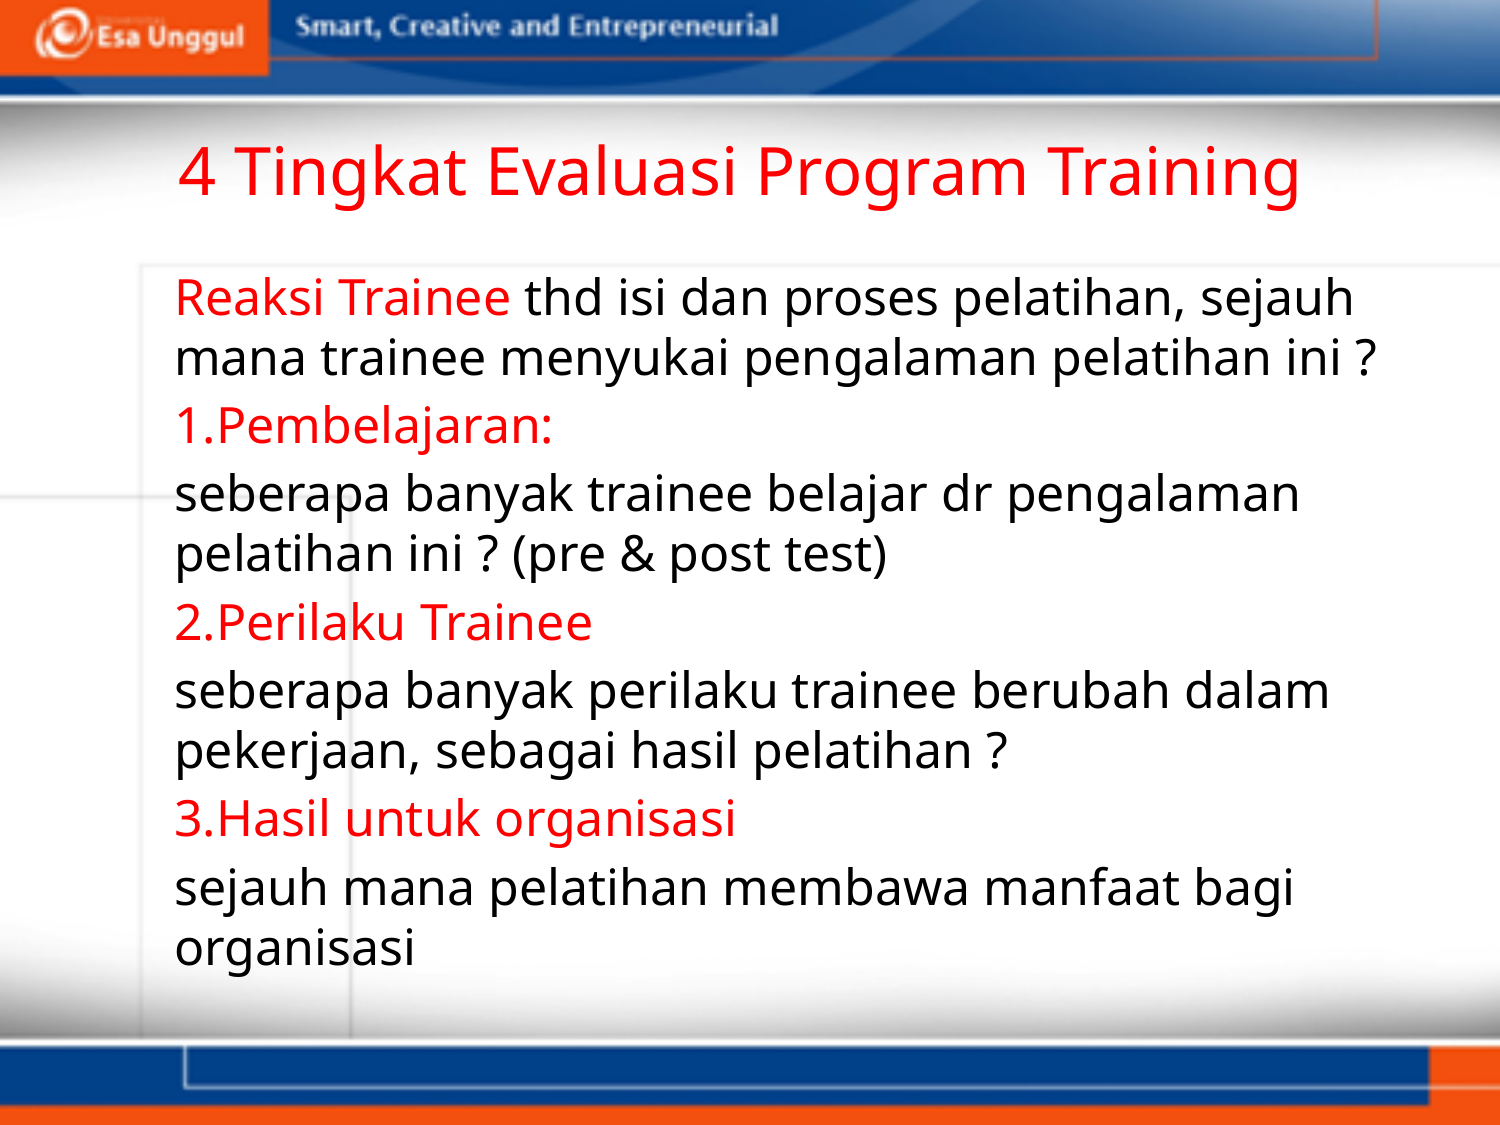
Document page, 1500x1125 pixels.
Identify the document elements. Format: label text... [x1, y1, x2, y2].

title 4 Tingkat Evaluasi Program Training [75, 105, 1425, 233]
list Reaksi Trainee thd isi dan proses pelatihan, sejauh mana trainee menyukai pengalaman pelatihan ini ? 1.Pembelajaran: seberapa banyak trainee belajar dr pengalaman pelatihan ini ? (pre & post test) 2.Perilaku Trainee seberapa banyak perilaku trainee berubah dalam pekerjaan, sebagai hasil pelatihan ? 3.Hasil untuk organisasi sejauh mana pelatihan membawa manfaat bagi organisasi [75, 257, 1425, 986]
picture [0, 0, 1500, 1125]
